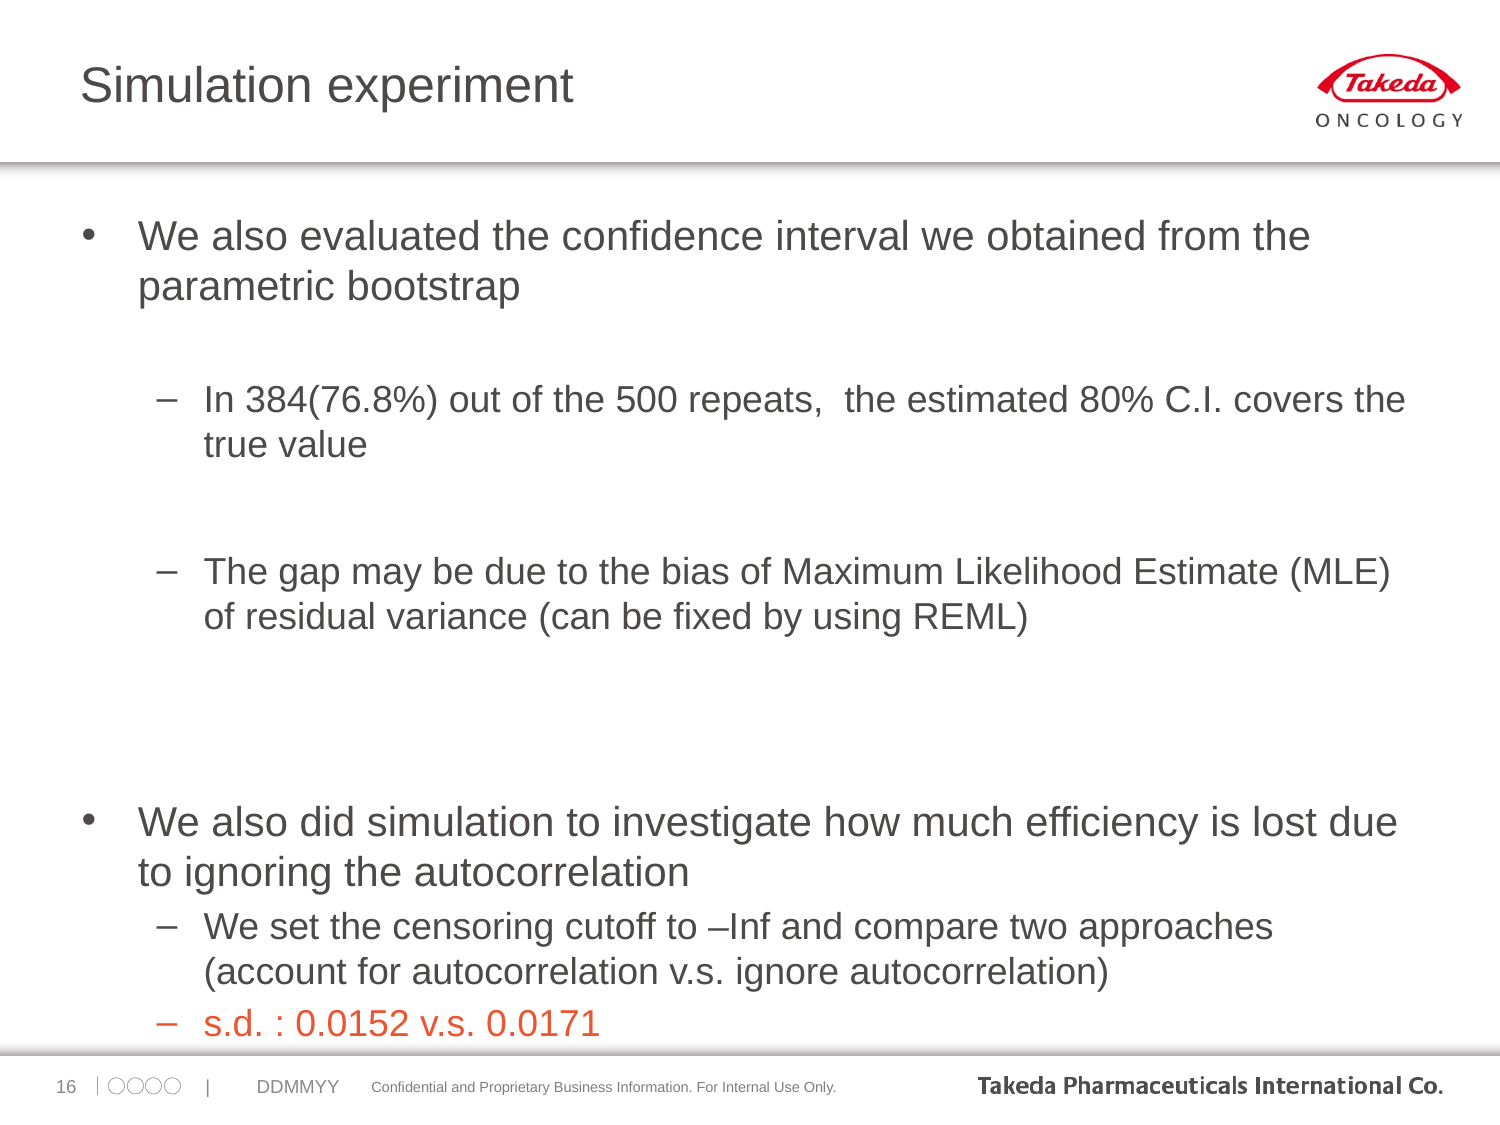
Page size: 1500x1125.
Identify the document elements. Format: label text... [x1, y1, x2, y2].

footer ｜○○○○ | DDMMYY [88, 1070, 845, 1103]
picture [962, 1070, 1458, 1100]
title Simulation experiment [64, 24, 1282, 141]
picture [1316, 54, 1462, 127]
slide_number 15 [4, 1070, 77, 1103]
list We also evaluated the confidence interval we obtained from the parametric bootstrap In 384(76.8%) out of the 500 repeats, the estimated 80% C.I. covers the true value The gap may be due to the bias of Maximum Likelihood Estimate (MLE) of residual variance (can be fixed by using REML) We also did simulation to investigate how much efficiency is lost due to ignoring the autocorrelation We set the censoring cutoff to –Inf and compare two approaches (account for autocorrelation v.s. ignore autocorrelation) s.d. : 0.0152 v.s. 0.0171 [66, 201, 1425, 1005]
picture [0, 162, 1500, 1056]
